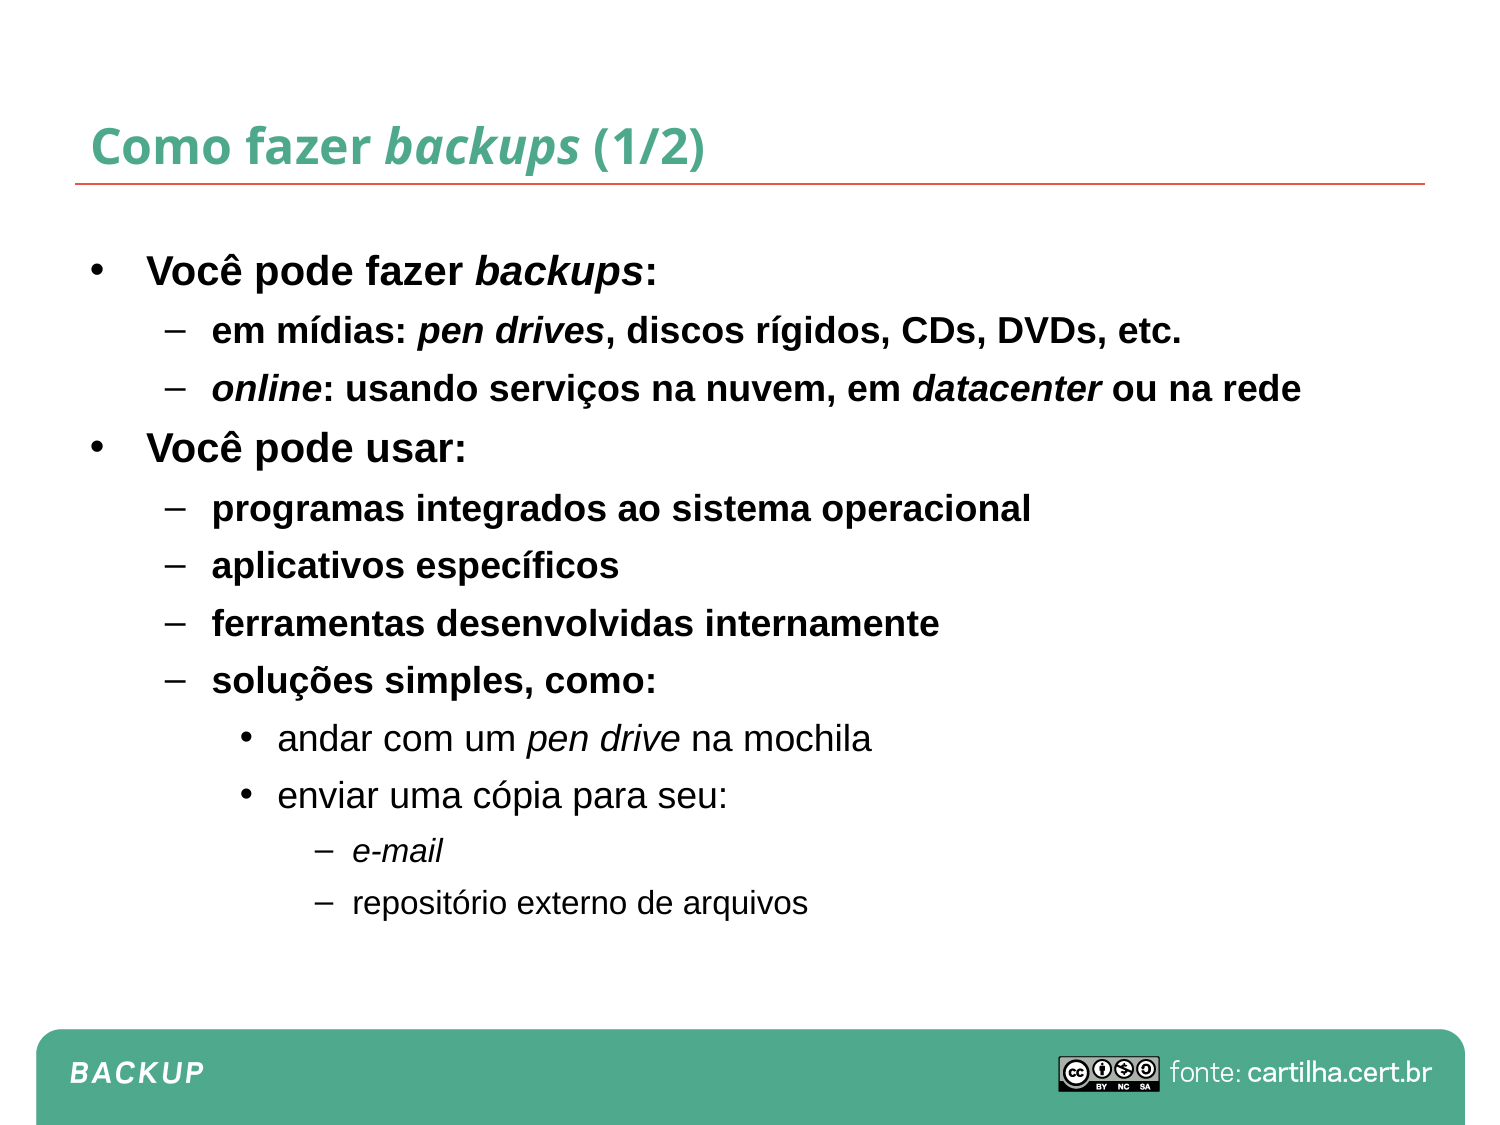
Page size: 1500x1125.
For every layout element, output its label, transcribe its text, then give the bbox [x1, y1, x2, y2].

list Você pode fazer backups: em mídias: pen drives, discos rígidos, CDs, DVDs, etc. online: usando serviços na nuvem, em datacenter ou na rede Você pode usar: programas integrados ao sistema operacional aplicativos específicos ferramentas desenvolvidas internamente soluções simples, como: andar com um pen drive na mochila enviar uma cópia para seu: e-mail repositório externo de arquivos [75, 236, 1425, 979]
title Como fazer backups (1/2) [75, 54, 1425, 182]
picture [0, 0, 1500, 1125]
